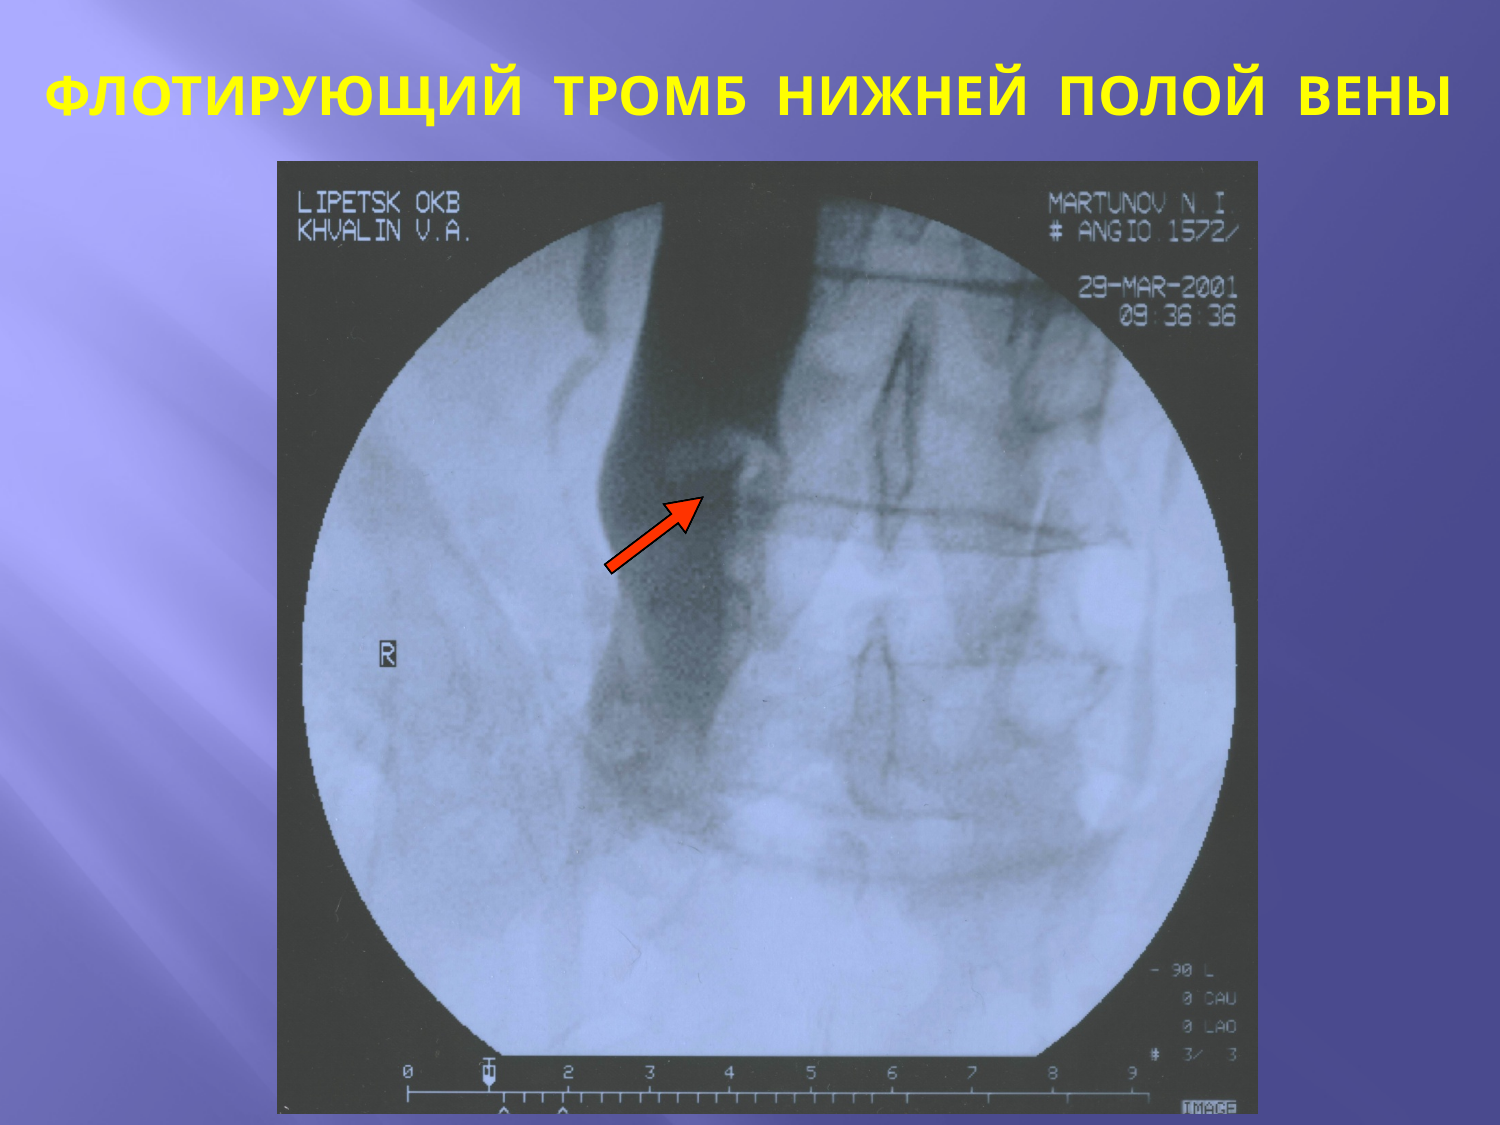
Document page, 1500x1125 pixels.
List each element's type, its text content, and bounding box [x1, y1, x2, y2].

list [277, 161, 1258, 1114]
title ФЛОТИРУЮЩИЙ ТРОМБ НИЖНЕЙ ПОЛОЙ ВЕНЫ [0, 0, 1500, 188]
